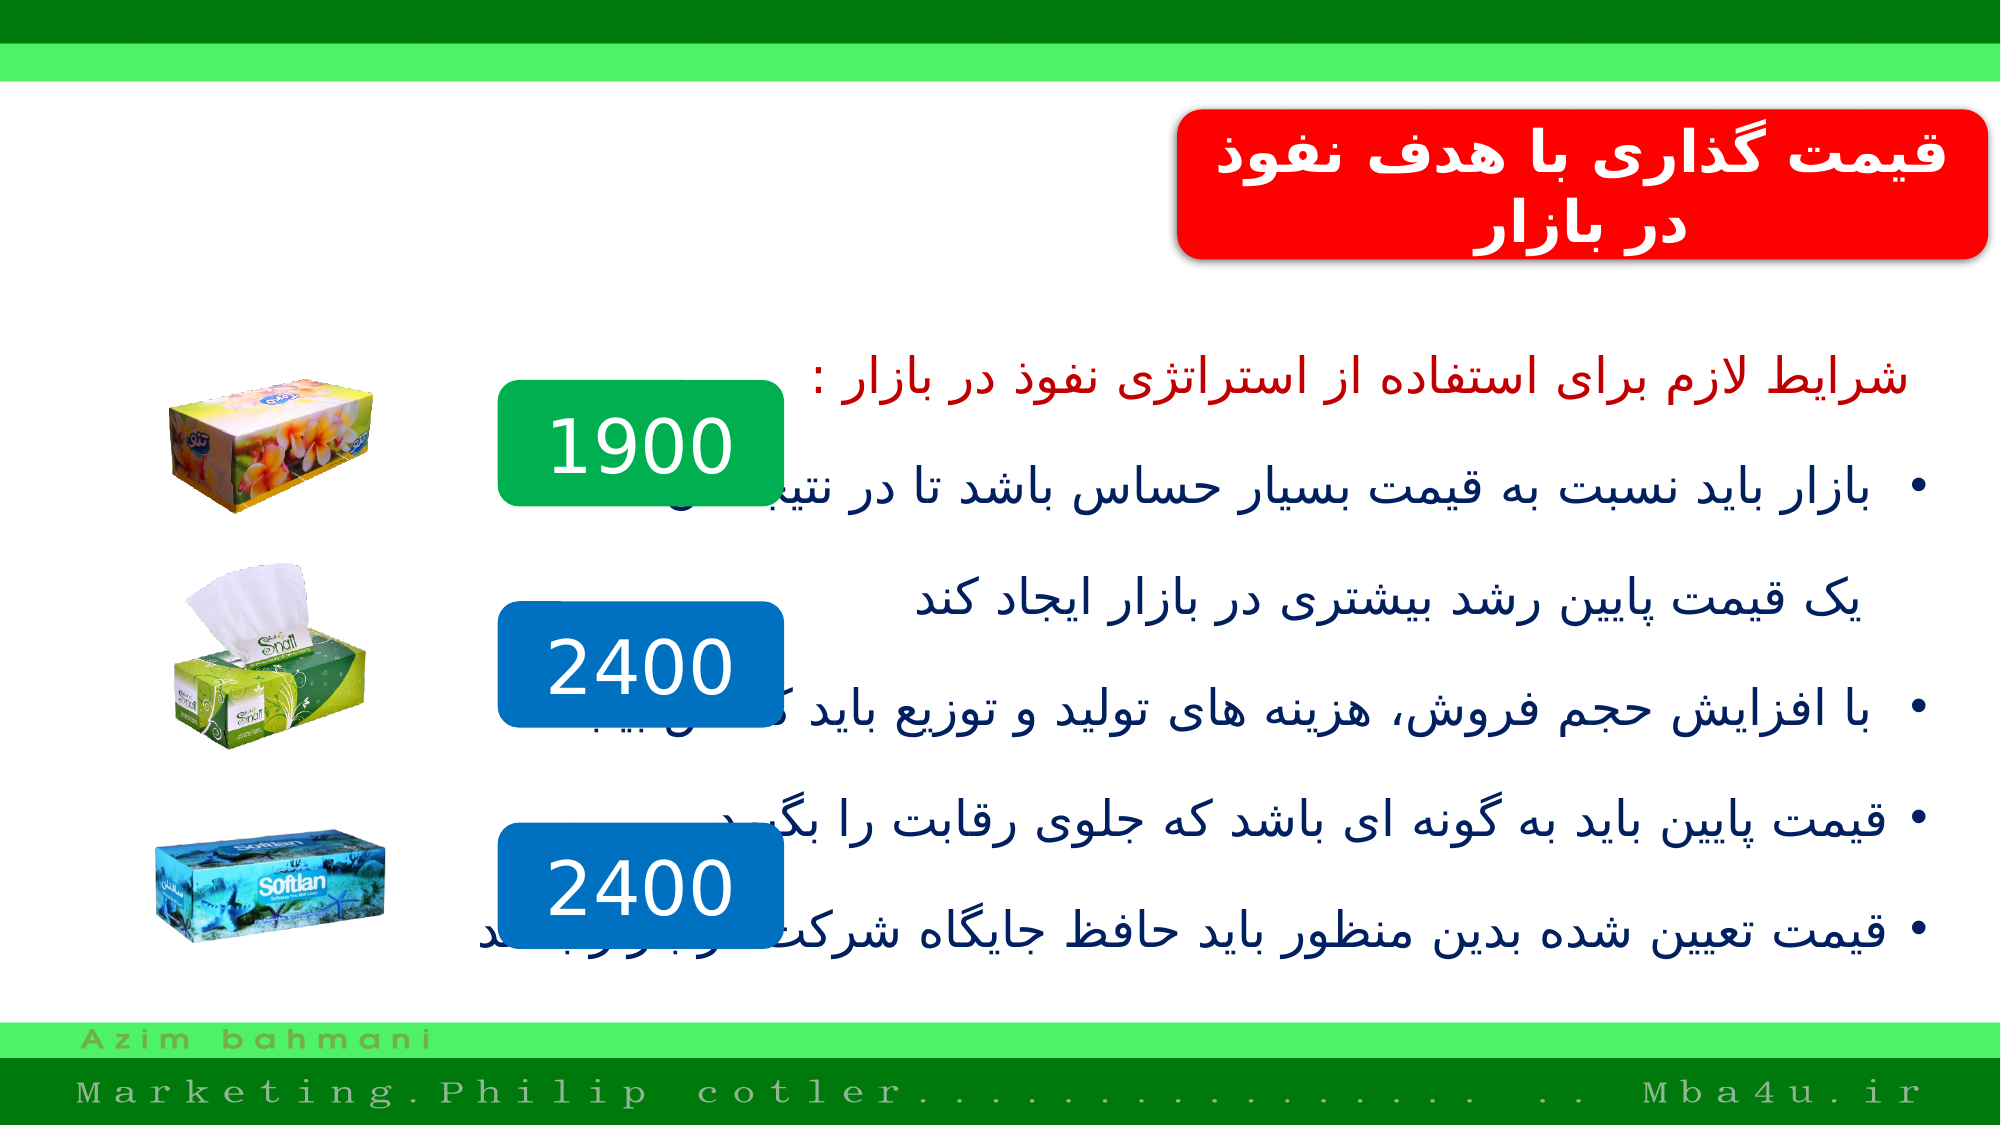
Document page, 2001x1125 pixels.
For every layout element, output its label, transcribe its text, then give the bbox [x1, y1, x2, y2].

text_box [124, 777, 414, 994]
text_box [124, 335, 414, 552]
text_box [124, 556, 414, 773]
text_box قیمت گذاری با هدف نفوذ در بازار [1177, 109, 1989, 260]
picture [0, 0, 2001, 1125]
text_box 2400 [496, 821, 786, 950]
text_box 2400 [496, 600, 786, 729]
list شرایط لازم برای استفاده از استراتژی نفوذ در بازار : بازار باید نسبت به قیمت بسیار حساس باشد تا در نتیجه آن یک قیمت پایین رشد بیشتری در بازار ایجاد کند با افزایش حجم فروش، هزینه های تولید و توزیع باید کاهش بیابند قیمت پایین باید به گونه ای باشد که جلوی رقابت را بگیرد قیمت تعیین شده بدین منظور باید حافظ جایگاه شرکت در بازار باشد [211, 305, 1943, 1099]
text_box 1900 [496, 378, 786, 508]
